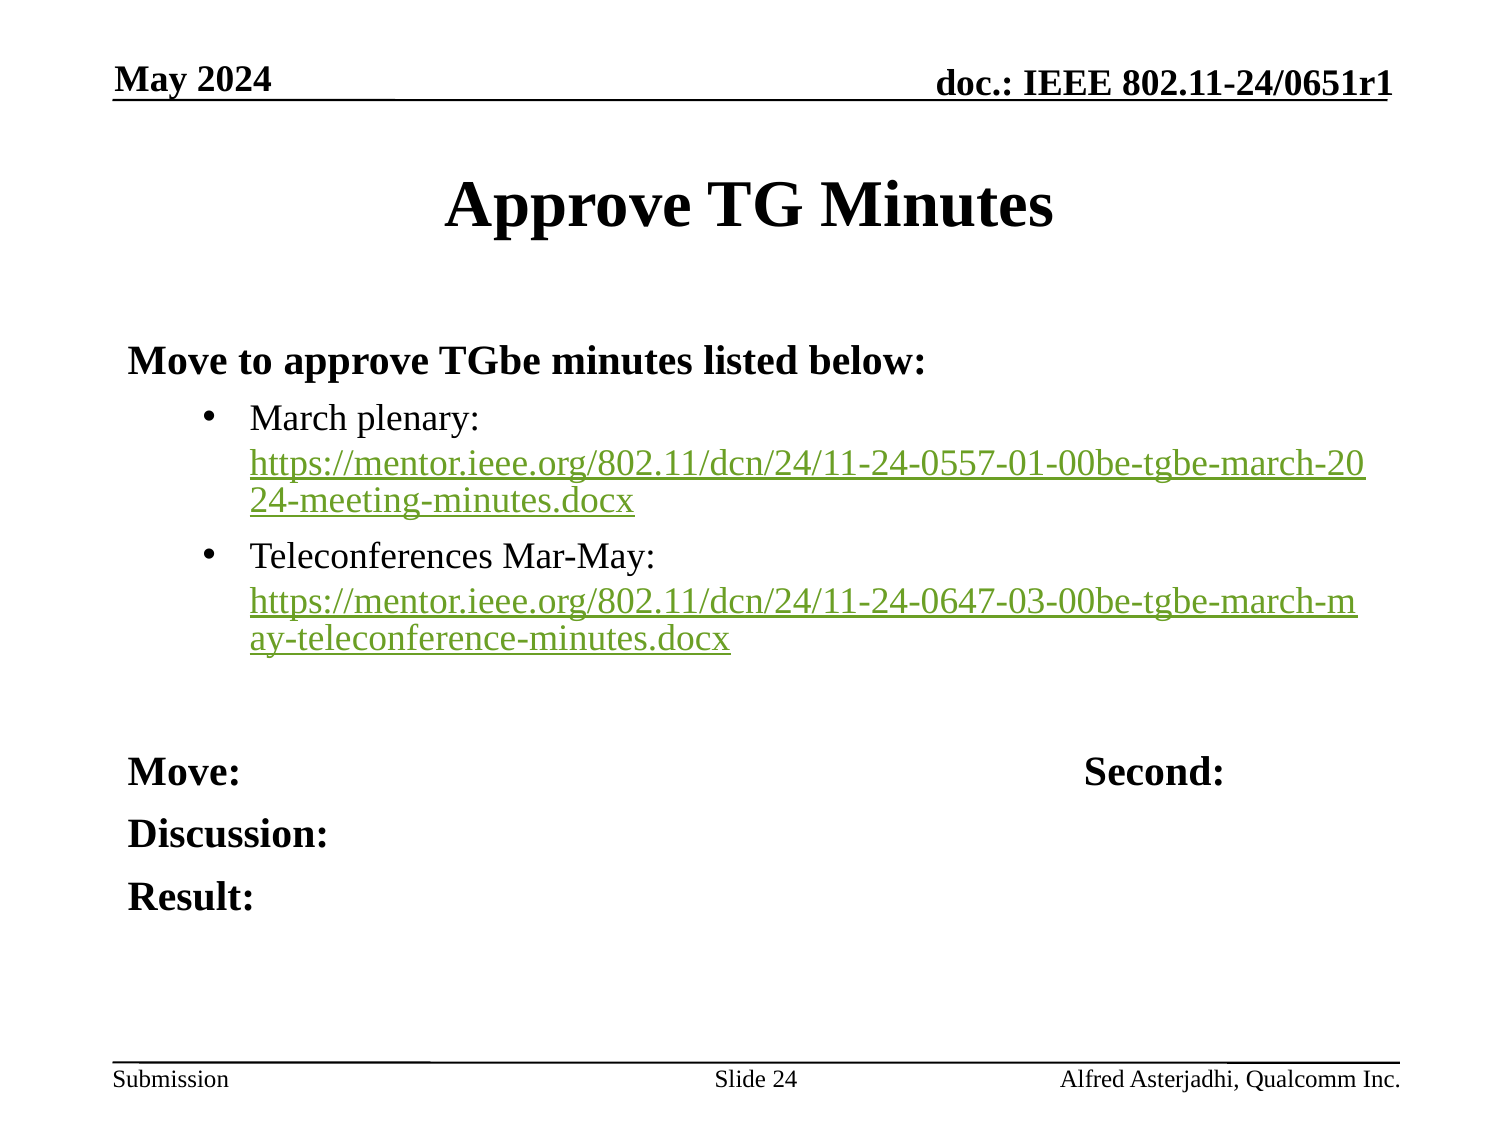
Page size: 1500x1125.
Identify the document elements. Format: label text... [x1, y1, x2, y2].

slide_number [114, 54, 423, 100]
title Approve TG Minutes [112, 112, 1388, 288]
footer Alfred Asterjadhi, Qualcomm Inc. [878, 1061, 1402, 1093]
list Move to approve TGbe minutes listed below: March plenary: https://mentor.ieee.org/802.11/dcn/24/11-24-0557-01-00be-tgbe-march-2024-meeting-minutes.docx Teleconferences Mar-May: https://mentor.ieee.org/802.11/dcn/24/11-24-0647-03-00be-tgbe-march-may-teleconference-minutes.docx Move: Second: Discussion: Result: [112, 324, 1388, 1000]
slide_number Slide 24 [712, 1061, 800, 1123]
